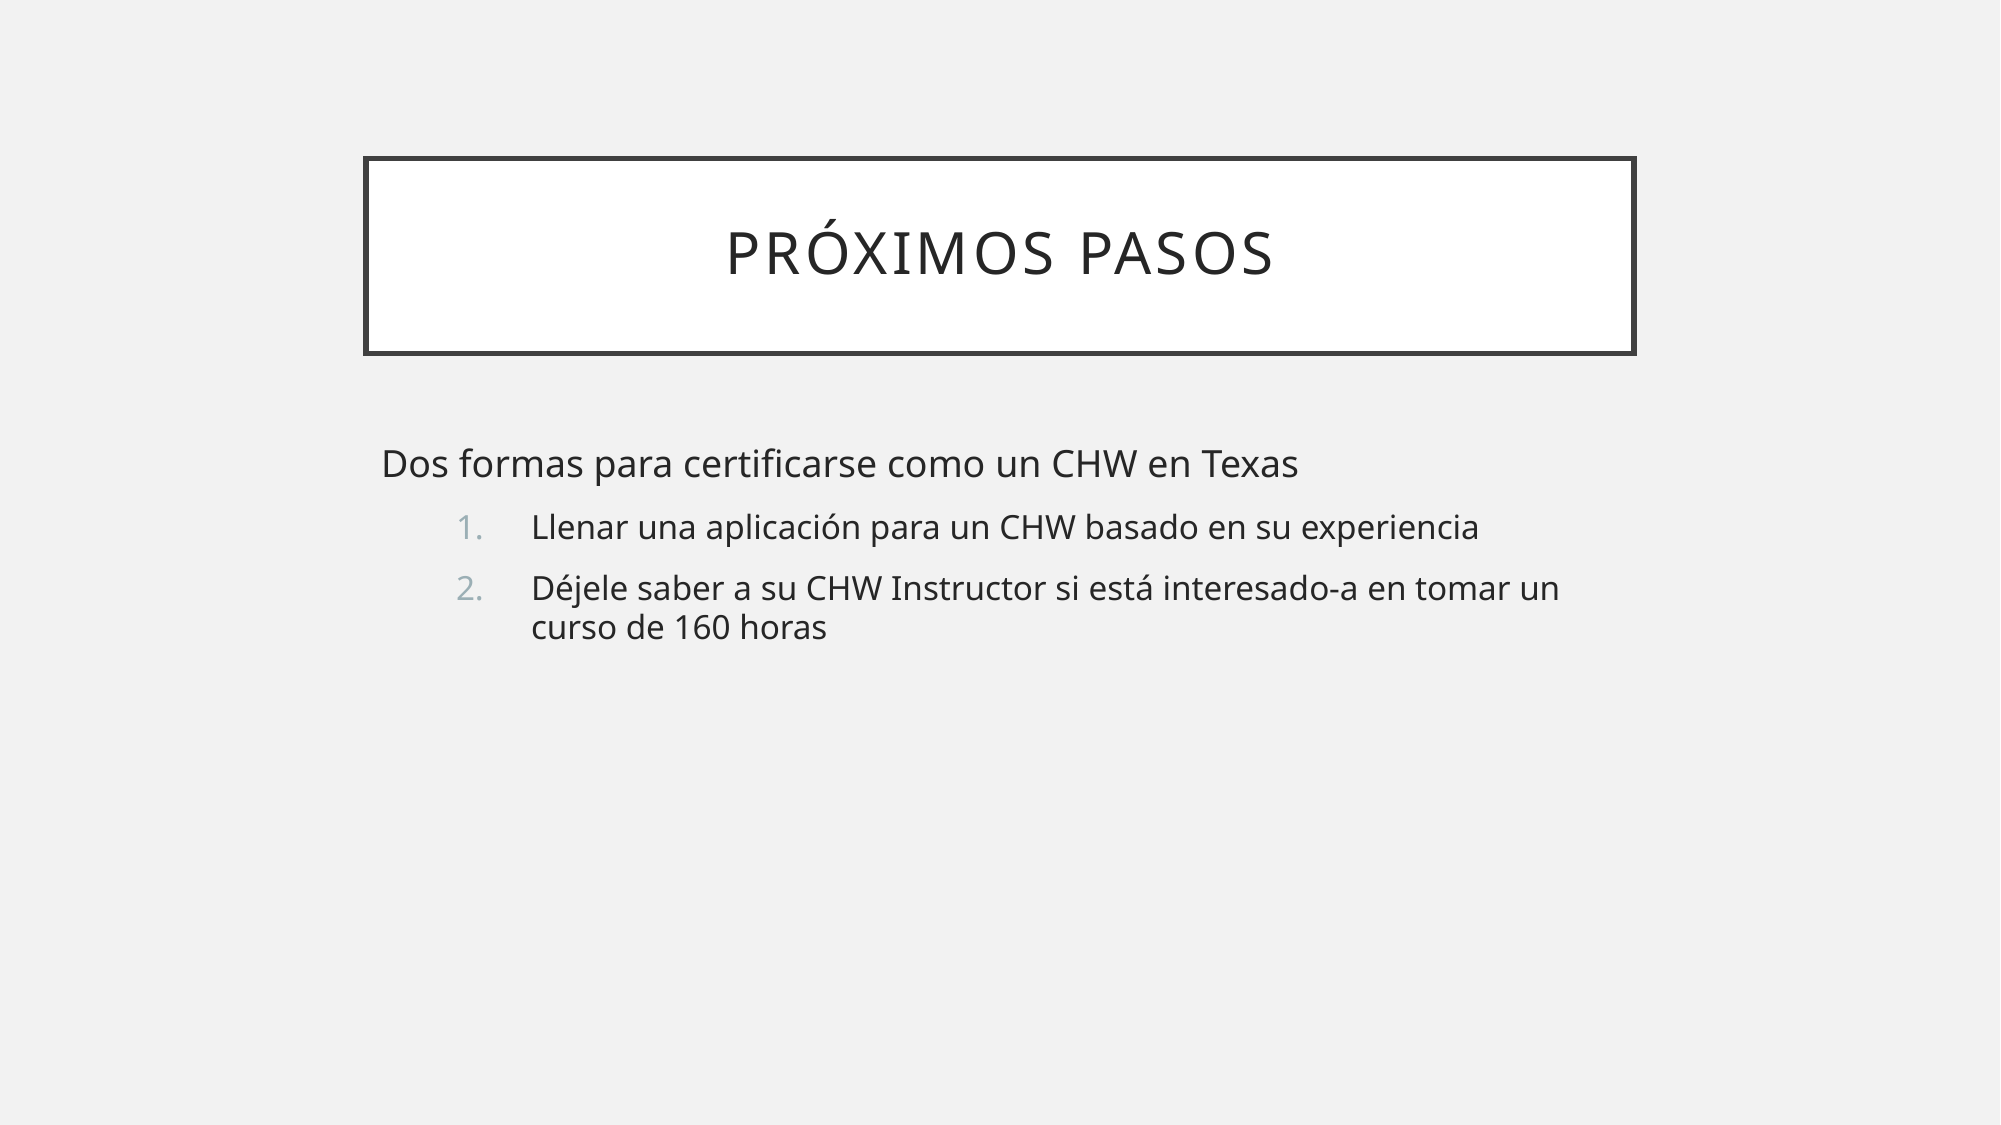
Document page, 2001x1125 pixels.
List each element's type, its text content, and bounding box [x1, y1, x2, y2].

list Dos formas para certificarse como un CHW en Texas Llenar una aplicación para un CHW basado en su experiencia Déjele saber a su CHW Instructor si está interesado-a en tomar un curso de 160 horas [366, 432, 1634, 942]
title Próximos pasos [363, 156, 1637, 356]
